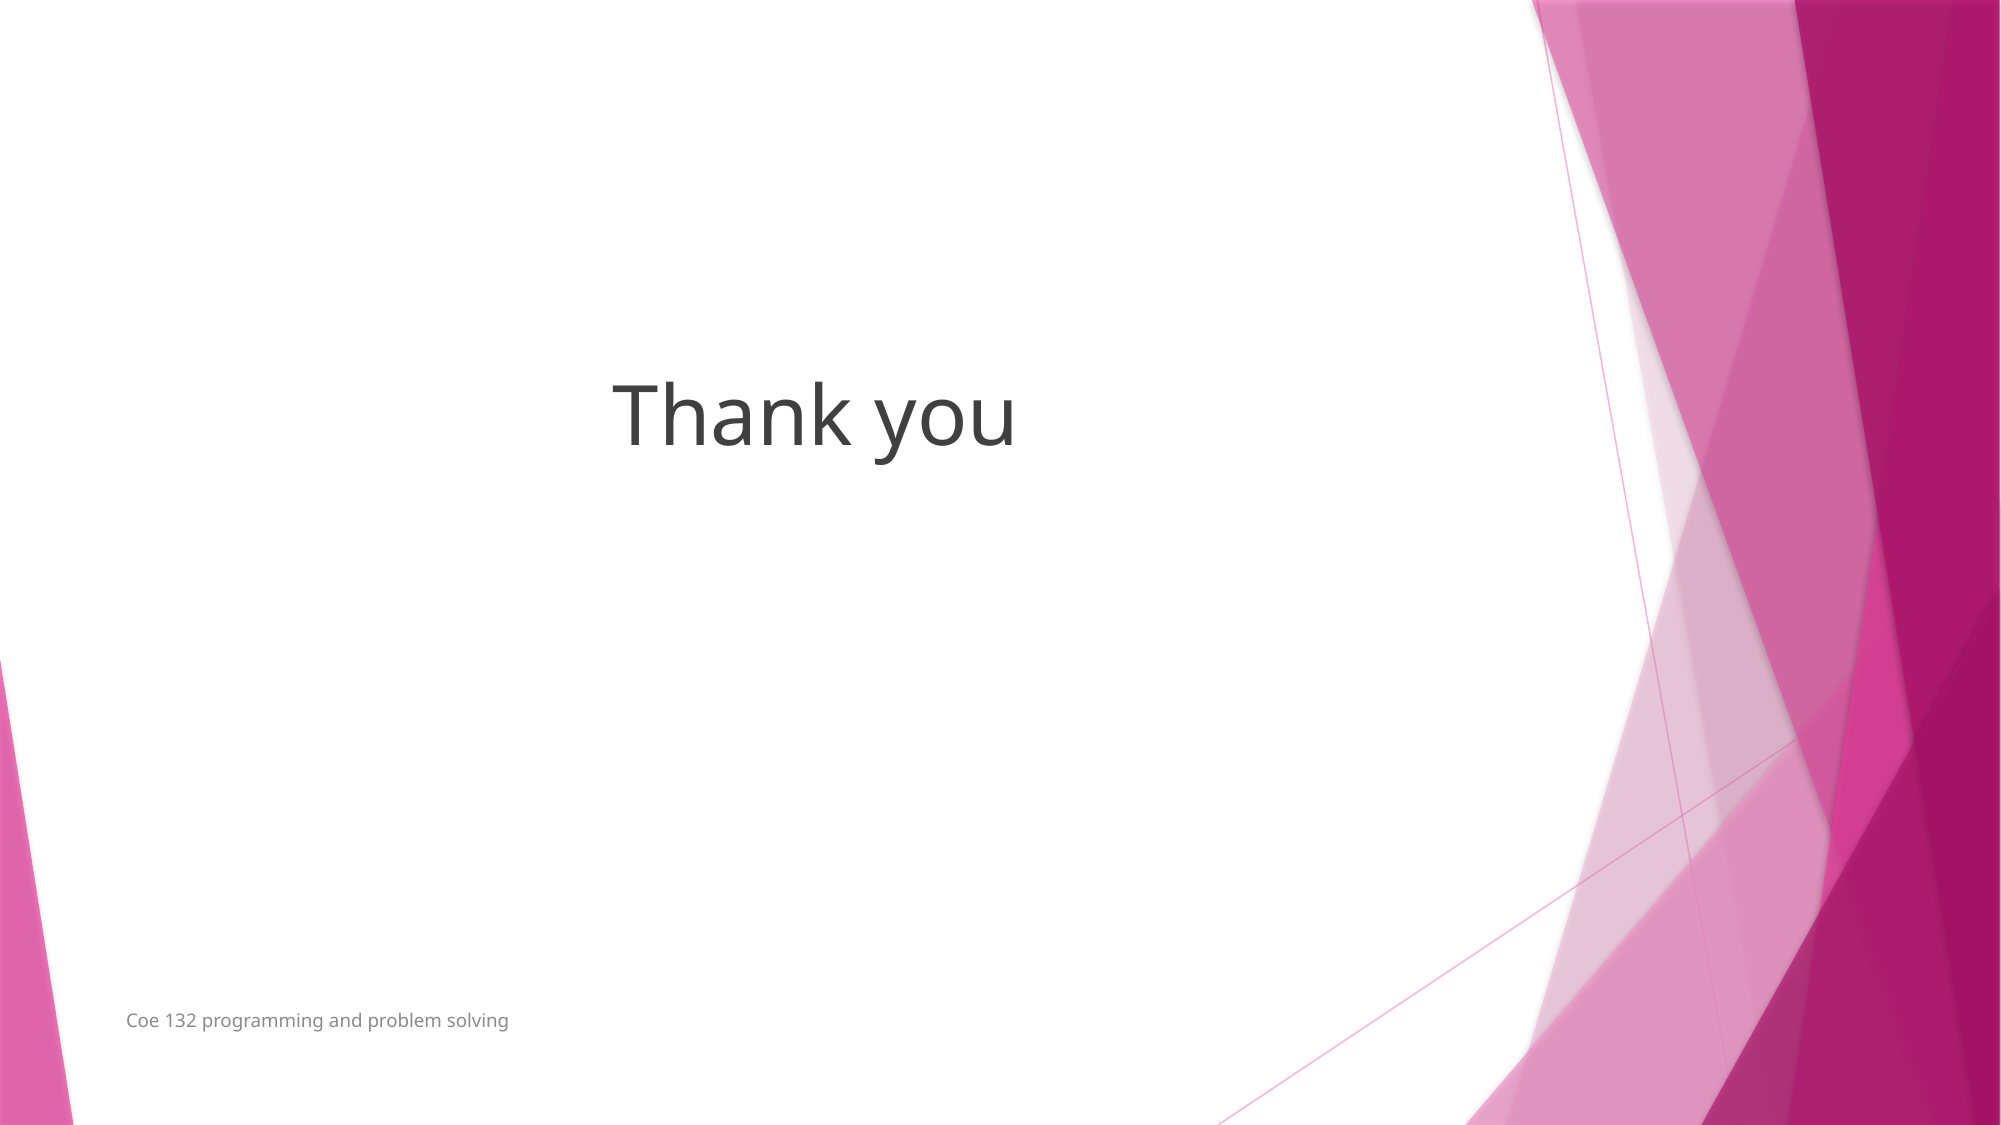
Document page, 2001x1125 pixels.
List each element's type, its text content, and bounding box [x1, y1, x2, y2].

list Thank you [111, 354, 1522, 992]
footer Coe 132 programming and problem solving [111, 991, 1145, 1051]
